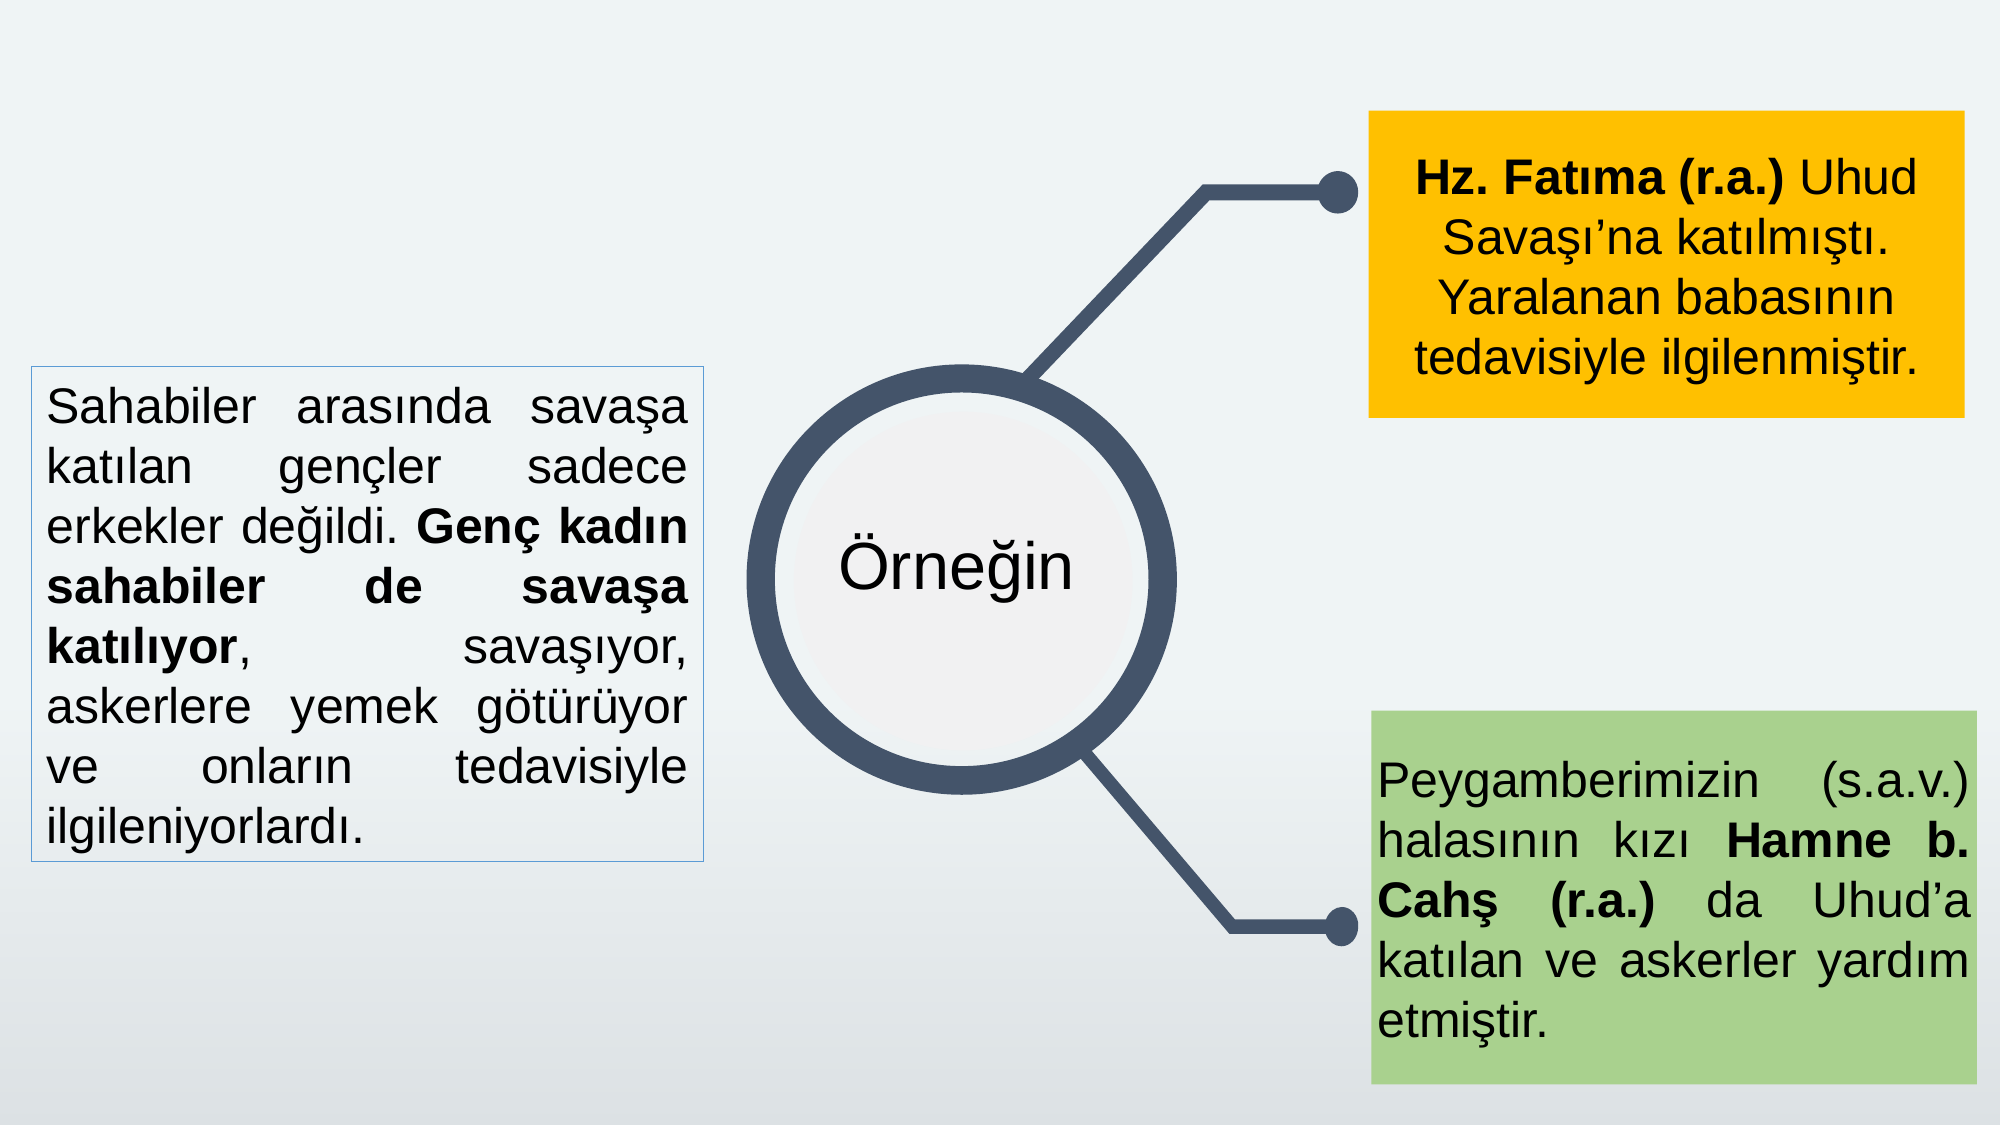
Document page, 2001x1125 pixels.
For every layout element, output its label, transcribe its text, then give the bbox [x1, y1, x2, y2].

text_box [1023, 171, 1359, 378]
text_box Hz. Fatıma (r.a.) Uhud Savaşı’na katılmıştı. Yaralanan babasının tedavisiyle ilgilenmiştir. [1368, 110, 1965, 418]
text_box Peygamberimizin (s.a.v.) halasının kızı Hamne b. Cahş (r.a.) da Uhud’a katılan ve askerler yardım etmiştir. [1371, 710, 1977, 1085]
text_box [807, 411, 1120, 515]
text_box [796, 542, 1133, 751]
text_box [746, 364, 1177, 795]
text_box [1081, 751, 1359, 947]
text_box Örneğin [785, 515, 1128, 610]
text_box Sahabiler arasında savaşa katılan gençler sadece erkekler değildi. Genç kadın sahabiler de savaşa katılıyor, savaşıyor, askerlere yemek götürüyor ve onların tedavisiyle ilgileniyorlardı. [31, 366, 704, 862]
